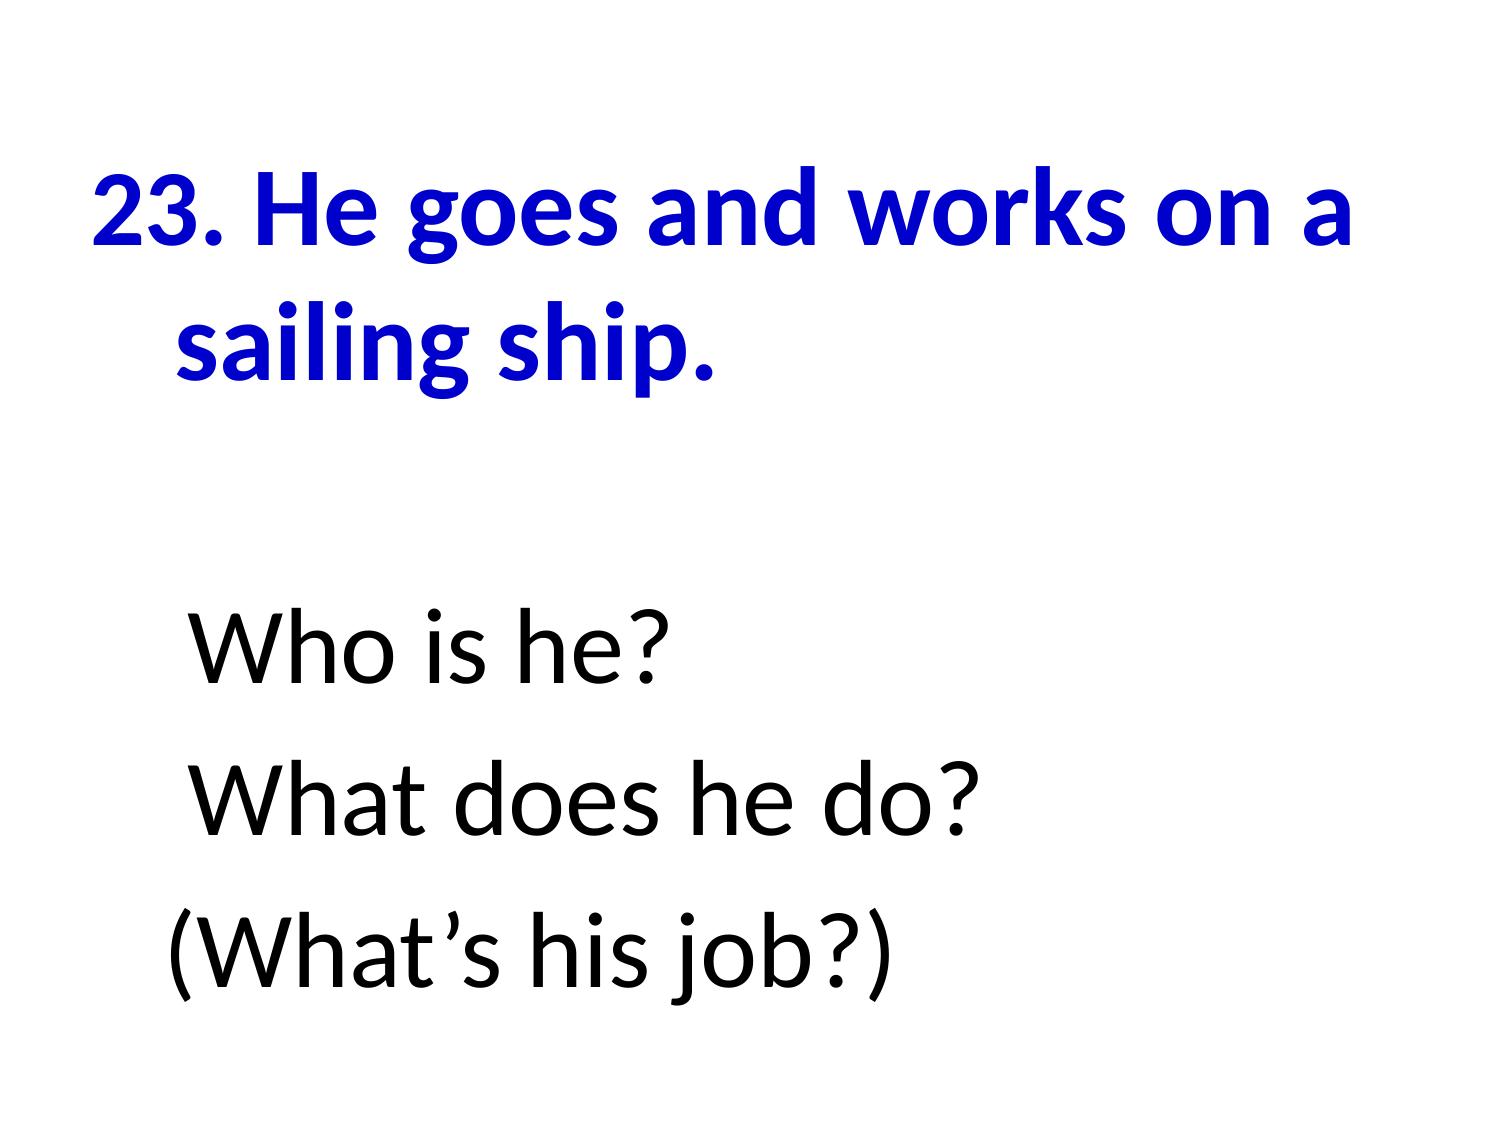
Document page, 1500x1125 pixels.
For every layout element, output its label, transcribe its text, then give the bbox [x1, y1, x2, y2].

list 23. He goes and works on a sailing ship. Who is he? What does he do? (What’s his job?) [75, 125, 1463, 1050]
